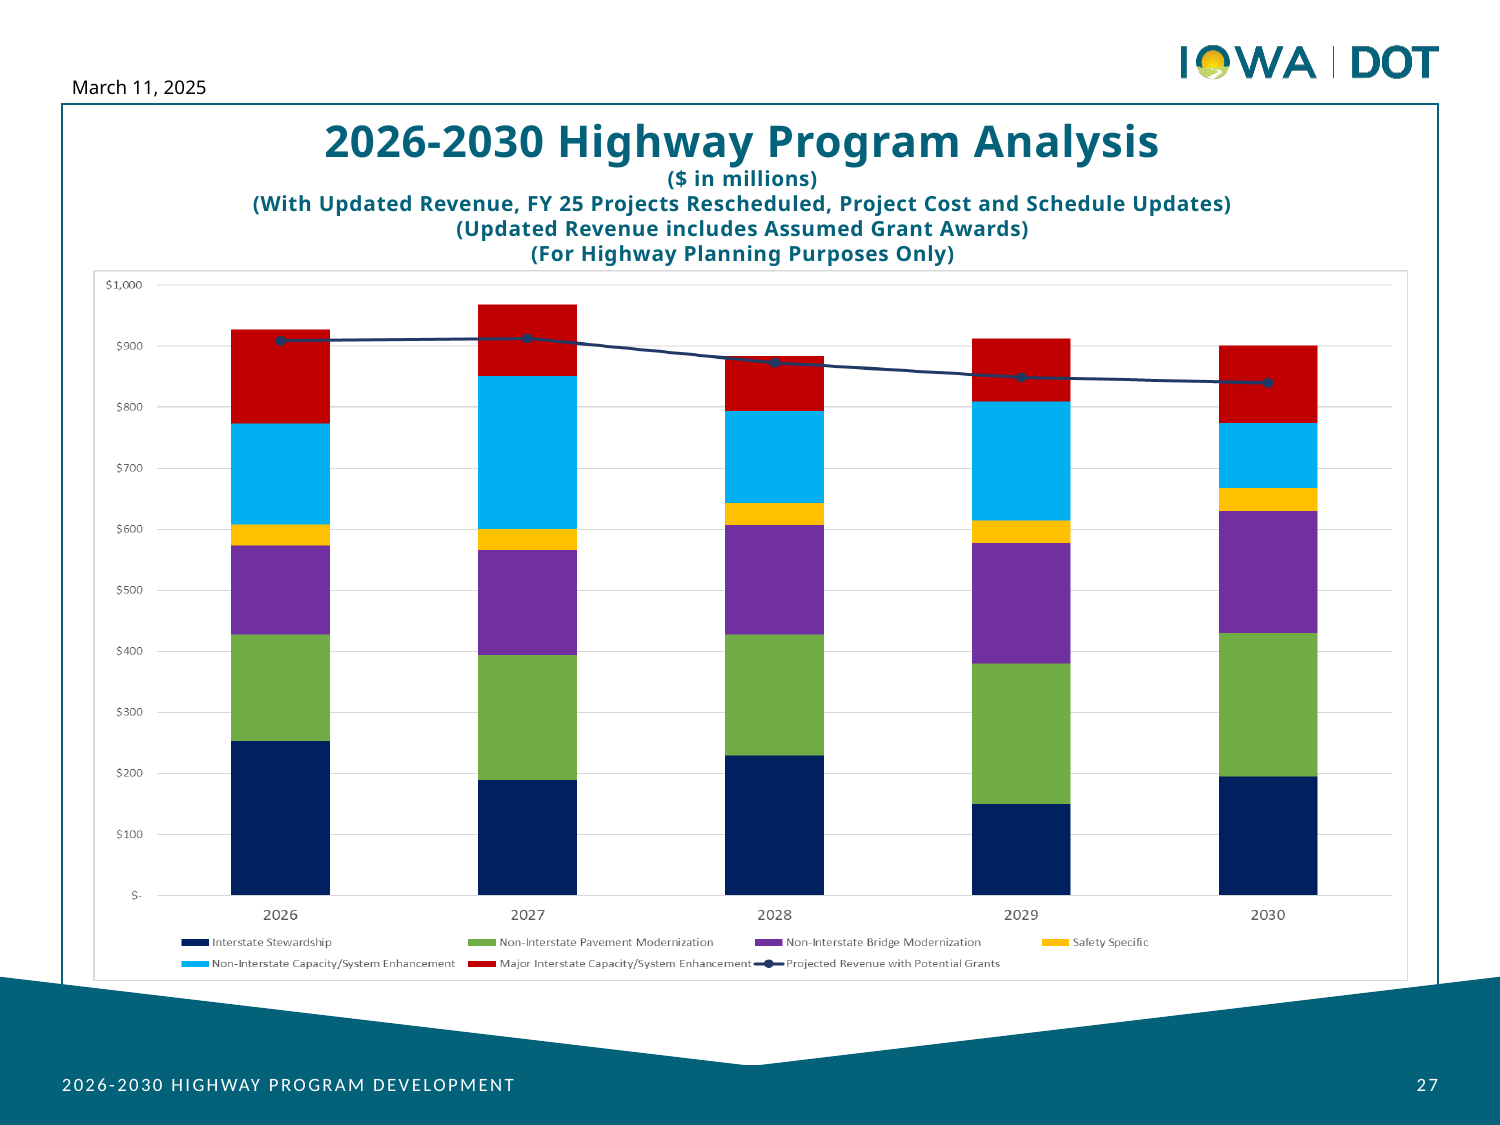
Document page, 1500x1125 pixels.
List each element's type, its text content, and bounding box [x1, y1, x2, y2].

picture [1161, 24, 1459, 100]
list 2026-2030 Highway Program Analysis ($ in millions) (With Updated Revenue, FY 25 Projects Rescheduled, Project Cost and Schedule Updates) (Updated Revenue includes Assumed Grant Awards) (For Highway Planning Purposes Only) [123, 105, 1377, 270]
picture [93, 270, 1409, 981]
text_box March 11, 2025 [57, 67, 222, 106]
